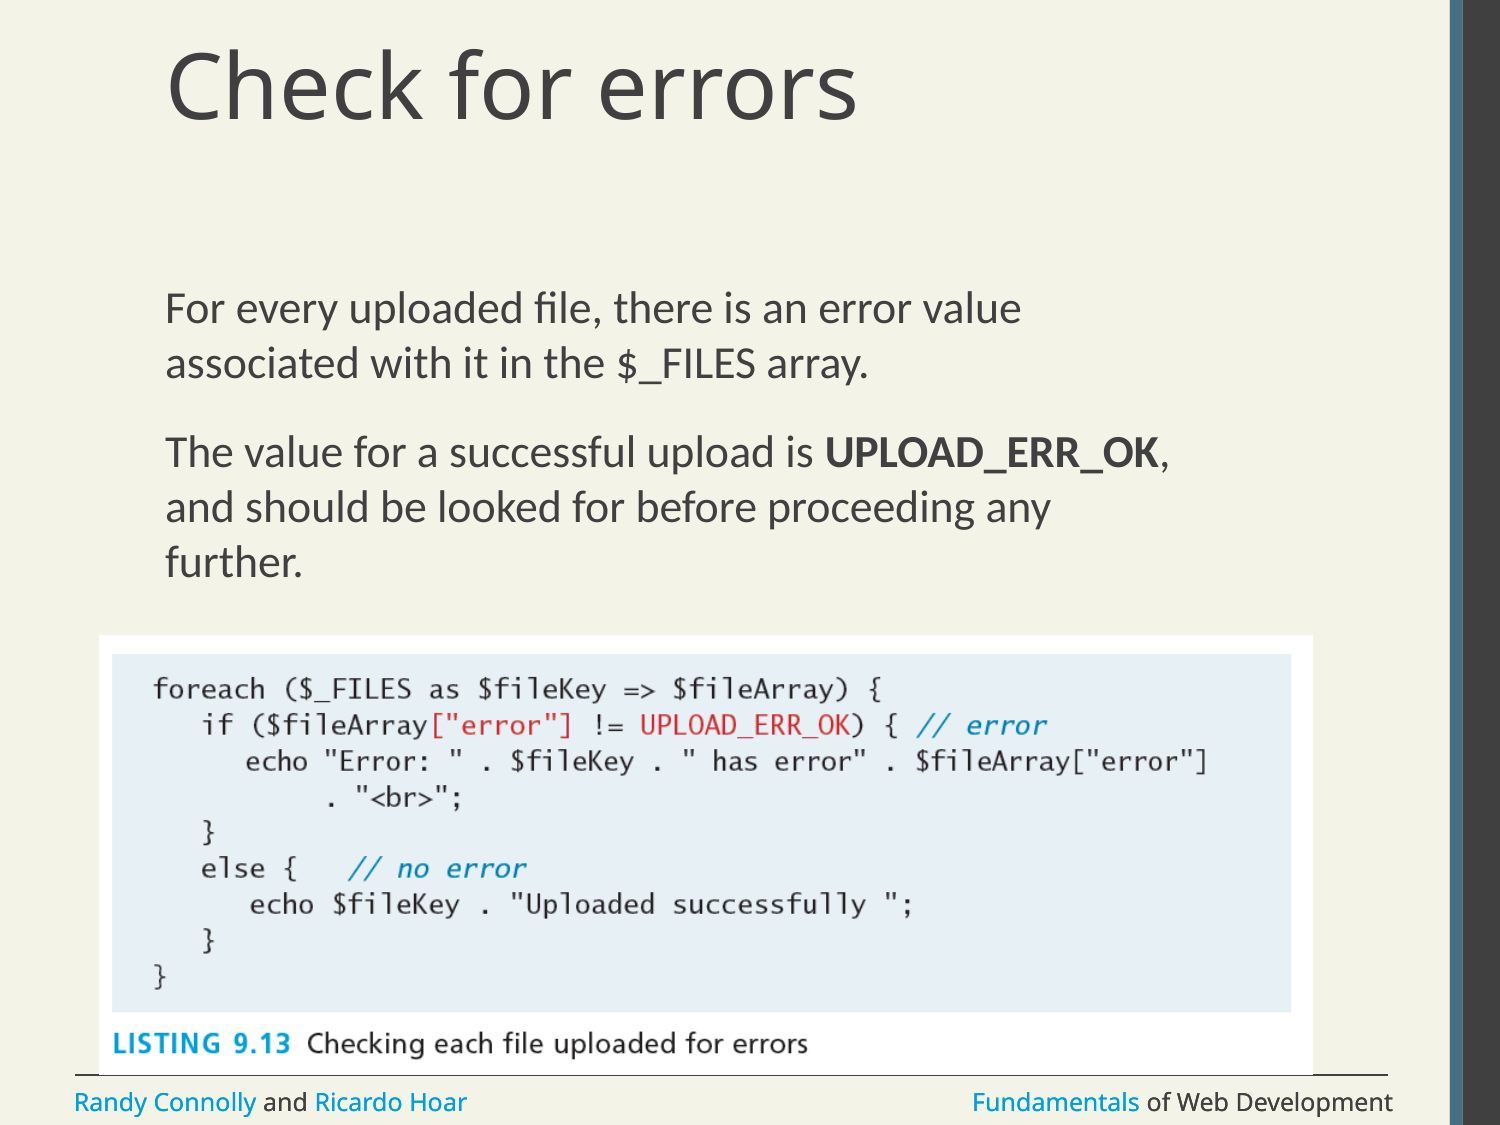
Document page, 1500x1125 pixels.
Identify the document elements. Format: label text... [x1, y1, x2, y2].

title Check for errors [150, 20, 1425, 188]
list For every uploaded file, there is an error value associated with it in the $_FILES array. The value for a successful upload is UPLOAD_ERR_OK, and should be looked for before proceeding any further. [150, 270, 1200, 633]
picture [99, 635, 1313, 1076]
